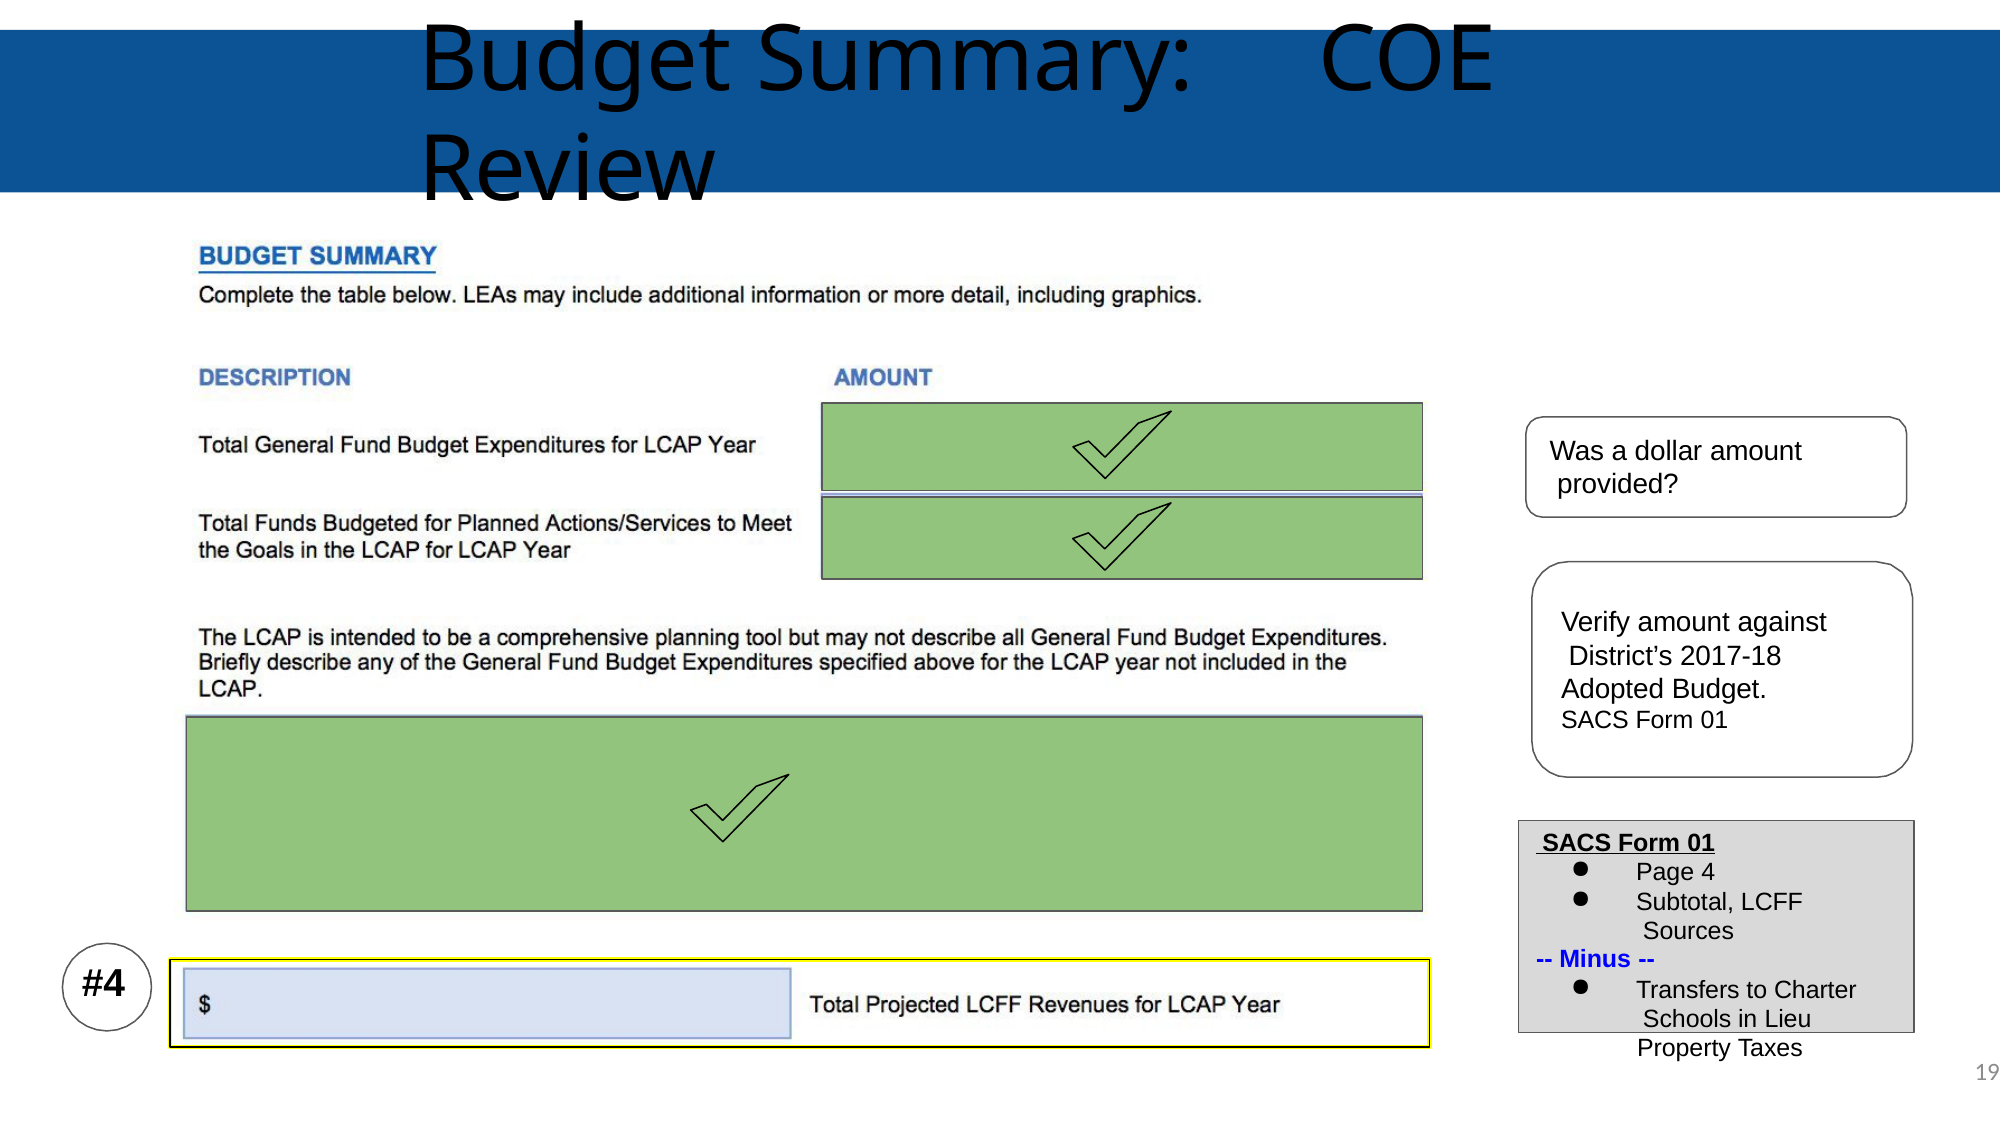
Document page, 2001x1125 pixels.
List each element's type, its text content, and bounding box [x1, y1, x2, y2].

text_box [186, 716, 1423, 911]
text_box [1531, 561, 1913, 778]
title Budget Summary: COE Review [415, 0, 1584, 220]
text_box [170, 959, 1430, 1048]
text_box [1584, 29, 2000, 193]
text_box [821, 497, 1423, 579]
text_box [1073, 411, 1172, 479]
text_box [62, 943, 152, 1031]
text_box Verify amount against District’s 2017-18 Adopted Budget. SACS Form 01 [1558, 603, 1833, 734]
text_box [174, 222, 1434, 1046]
text_box [690, 774, 789, 842]
text_box SACS Form 01 Page 4 Subtotal, LCFF Sources -- Minus -- Transfers to Charter Schools in Lieu [1518, 820, 1896, 1033]
text_box [1525, 416, 1907, 518]
text_box Was a dollar amount provided? [1546, 432, 1807, 500]
text_box [0, 29, 415, 193]
text_box #4 [79, 957, 128, 1005]
text_box Property Taxes [1634, 1031, 1810, 1062]
slide_number 19 [1896, 743, 2000, 1125]
text_box [821, 402, 1423, 491]
text_box [1072, 502, 1171, 571]
